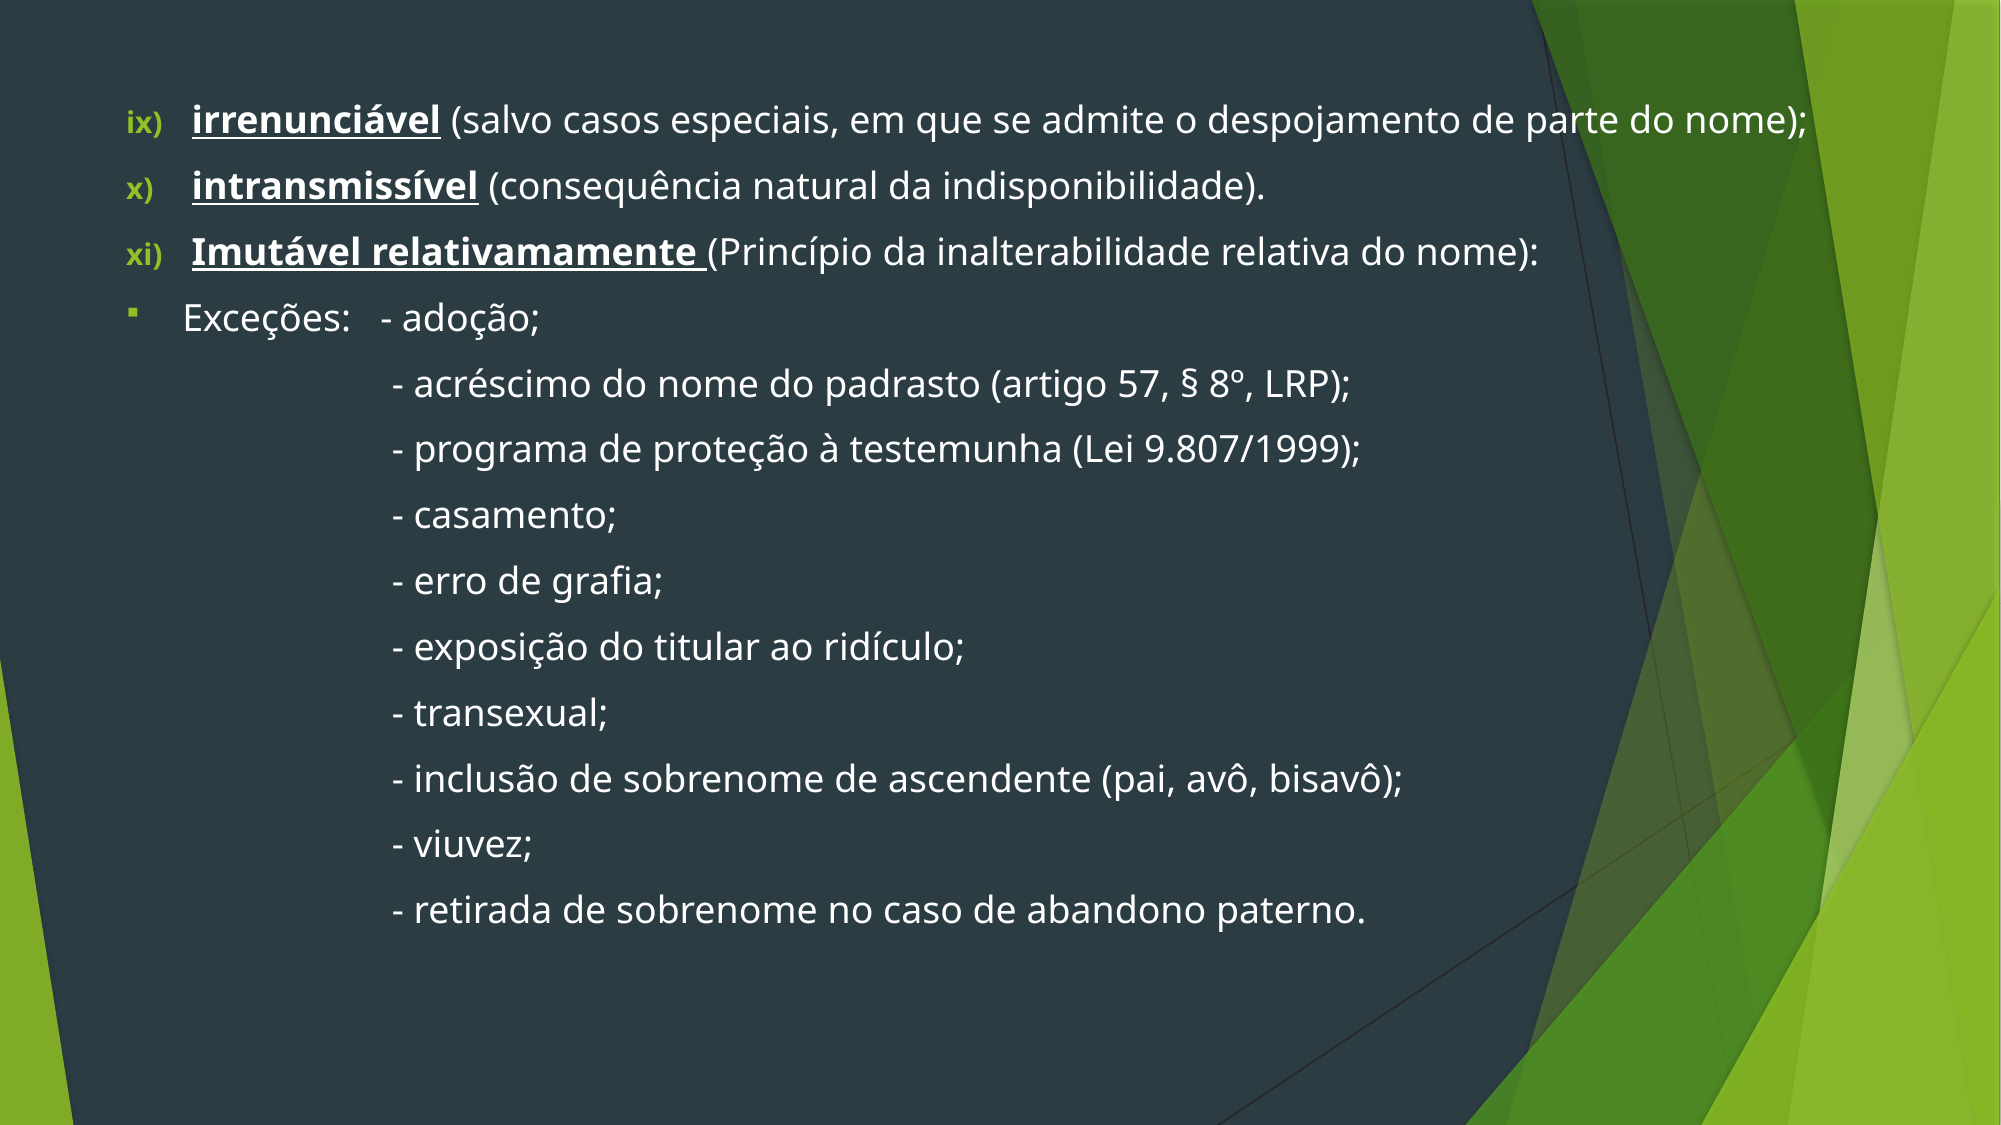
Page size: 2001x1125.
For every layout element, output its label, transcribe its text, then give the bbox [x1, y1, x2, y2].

list irrenunciável (salvo casos especiais, em que se admite o despojamento de parte do nome); intransmissível (consequência natural da indisponibilidade). Imutável relativamamente (Princípio da inalterabilidade relativa do nome): Exceções: - adoção; - acréscimo do nome do padrasto (artigo 57, § 8º, LRP); - programa de proteção à testemunha (Lei 9.807/1999); - casamento; - erro de grafia; - exposição do titular ao ridículo; - transexual; - inclusão de sobrenome de ascendente (pai, avô, bisavô); - viuvez; - retirada de sobrenome no caso de abandono paterno. [111, 88, 1841, 992]
